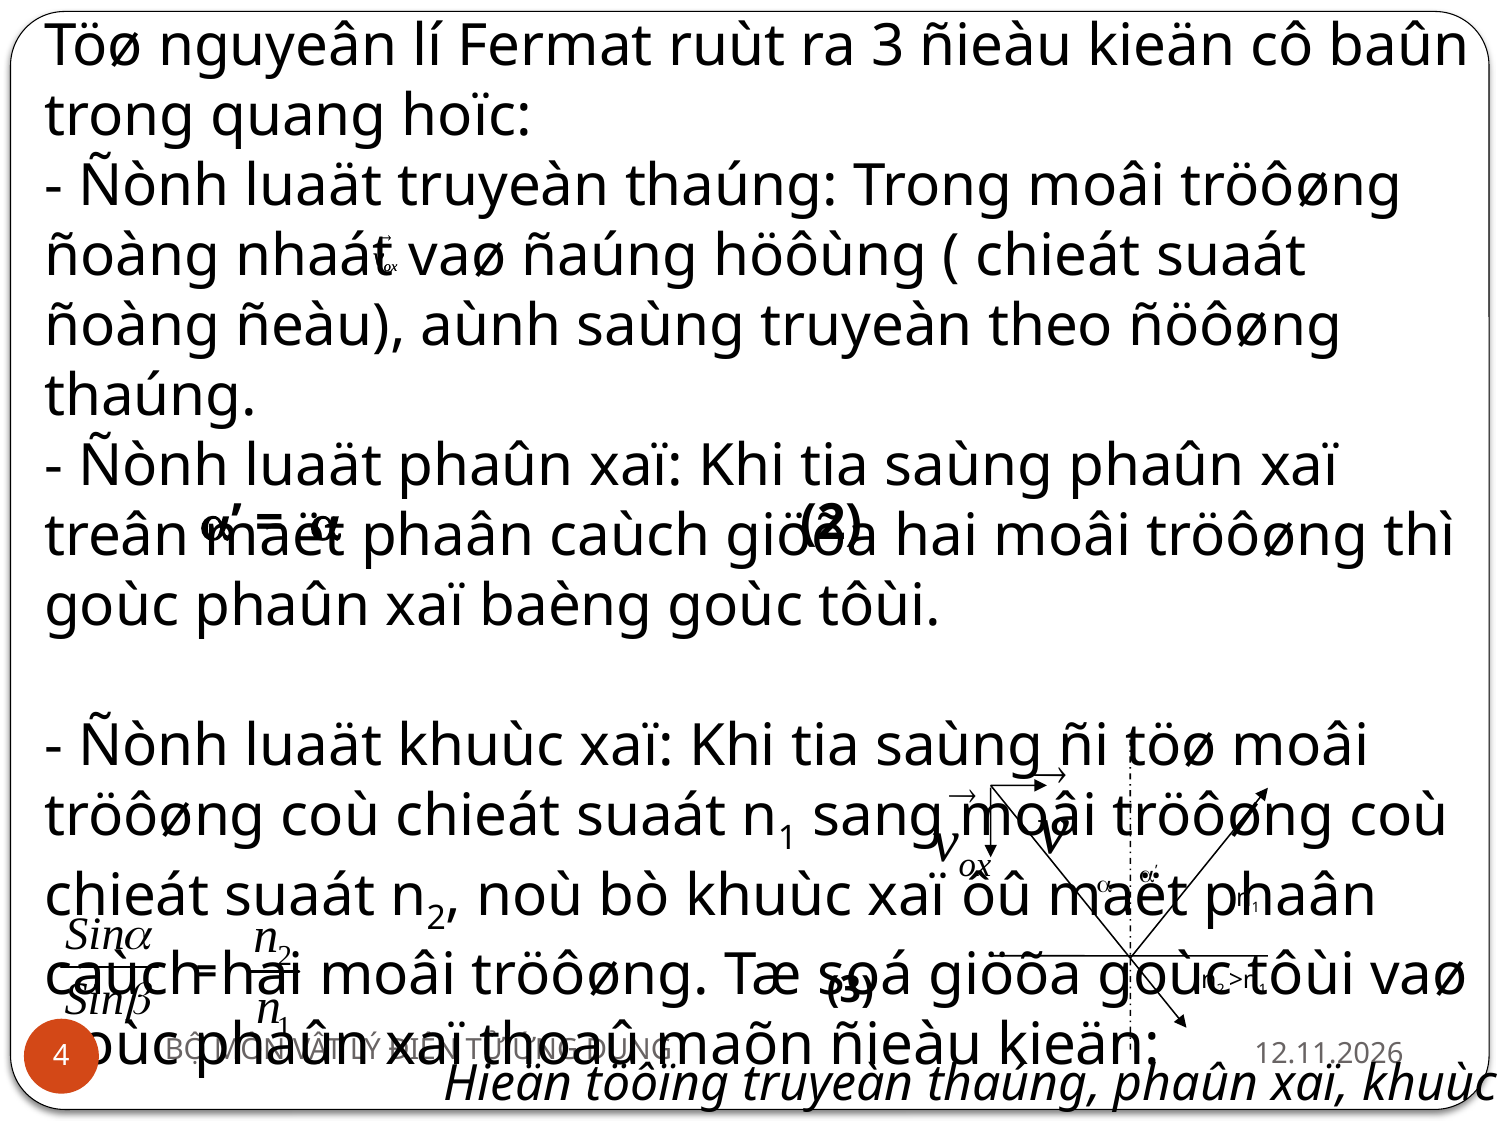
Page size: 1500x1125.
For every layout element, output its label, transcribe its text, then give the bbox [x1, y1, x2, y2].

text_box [584, 739, 1436, 1125]
text_box ’ =  (2) [348, 479, 715, 610]
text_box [52, 904, 578, 1047]
text_box Töø nguyeân lí Fermat ruùt ra 3 ñieàu kieän cô baûn trong quang hoïc: - Ñònh luaät truyeàn thaúng: Trong moâi tröôøng ñoàng nhaát vaø ñaúng höôùng ( chieát suaát ñoàng ñeàu), aùnh saùng truyeàn theo ñöôøng thaúng. - Ñònh luaät phaûn xaï: Khi tia saùng phaûn xaï treân maët phaân caùch giöõa hai moâi tröôøng thì goùc phaûn xaï baèng goùc tôùi. - Ñònh luaät khuùc xaï: Khi tia saùng ñi töø moâi tröôøng coù chieát suaát n1 sang moâi tröôøng coù chieát suaát n2, noù bò khuùc xaï ôû maët phaân caùch hai moâi tröôøng. Tæ soá giöõa goùc tôùi vaø goùc phaûn xaï thoaû maõn ñieàu kieän: [29, 0, 1489, 1084]
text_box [369, 225, 406, 279]
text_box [411, 235, 463, 269]
footer BỘ MÔN VẬT LÝ ĐIỆN TỬ ỨNG DỤNG [150, 1055, 578, 1088]
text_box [312, 235, 362, 269]
slide_number 4 [23, 1021, 99, 1094]
